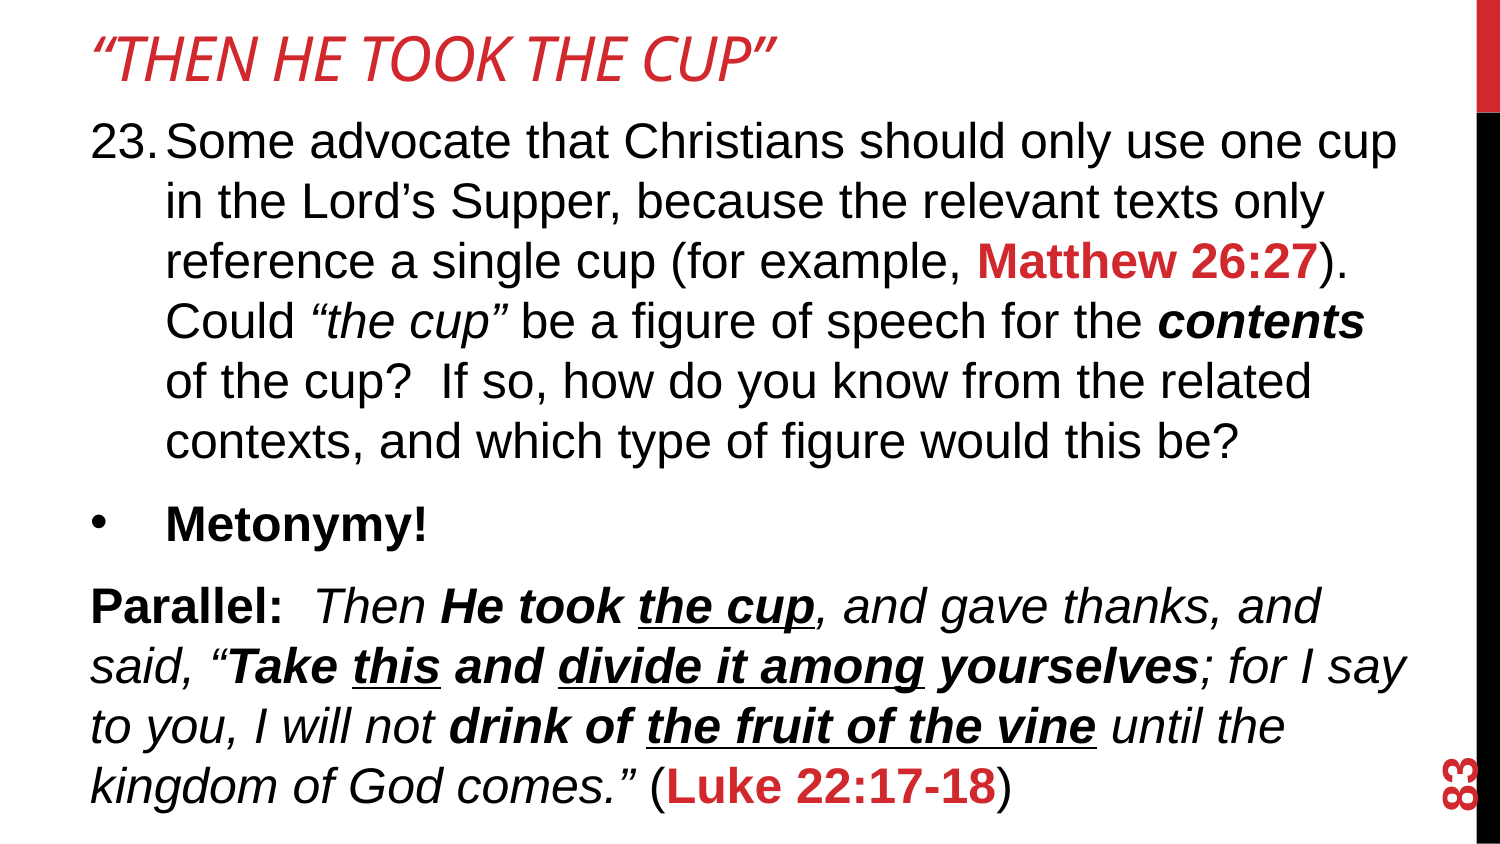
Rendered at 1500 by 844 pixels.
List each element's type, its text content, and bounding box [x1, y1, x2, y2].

slide_number 83 [1427, 665, 1488, 828]
list Some advocate that Christians should only use one cup in the Lord’s Supper, because the relevant texts only reference a single cup (for example, Matthew 26:27). Could “the cup” be a figure of speech for the contents of the cup? If so, how do you know from the related contexts, and which type of figure would this be? Metonymy! Parallel: Then He took the cup, and gave thanks, and said, “Take this and divide it among yourselves; for I say to you, I will not drink of the fruit of the vine until the kingdom of God comes.” (Luke 22:17-18) [75, 101, 1425, 811]
title “Then He Took THE Cup” [75, 11, 1425, 101]
